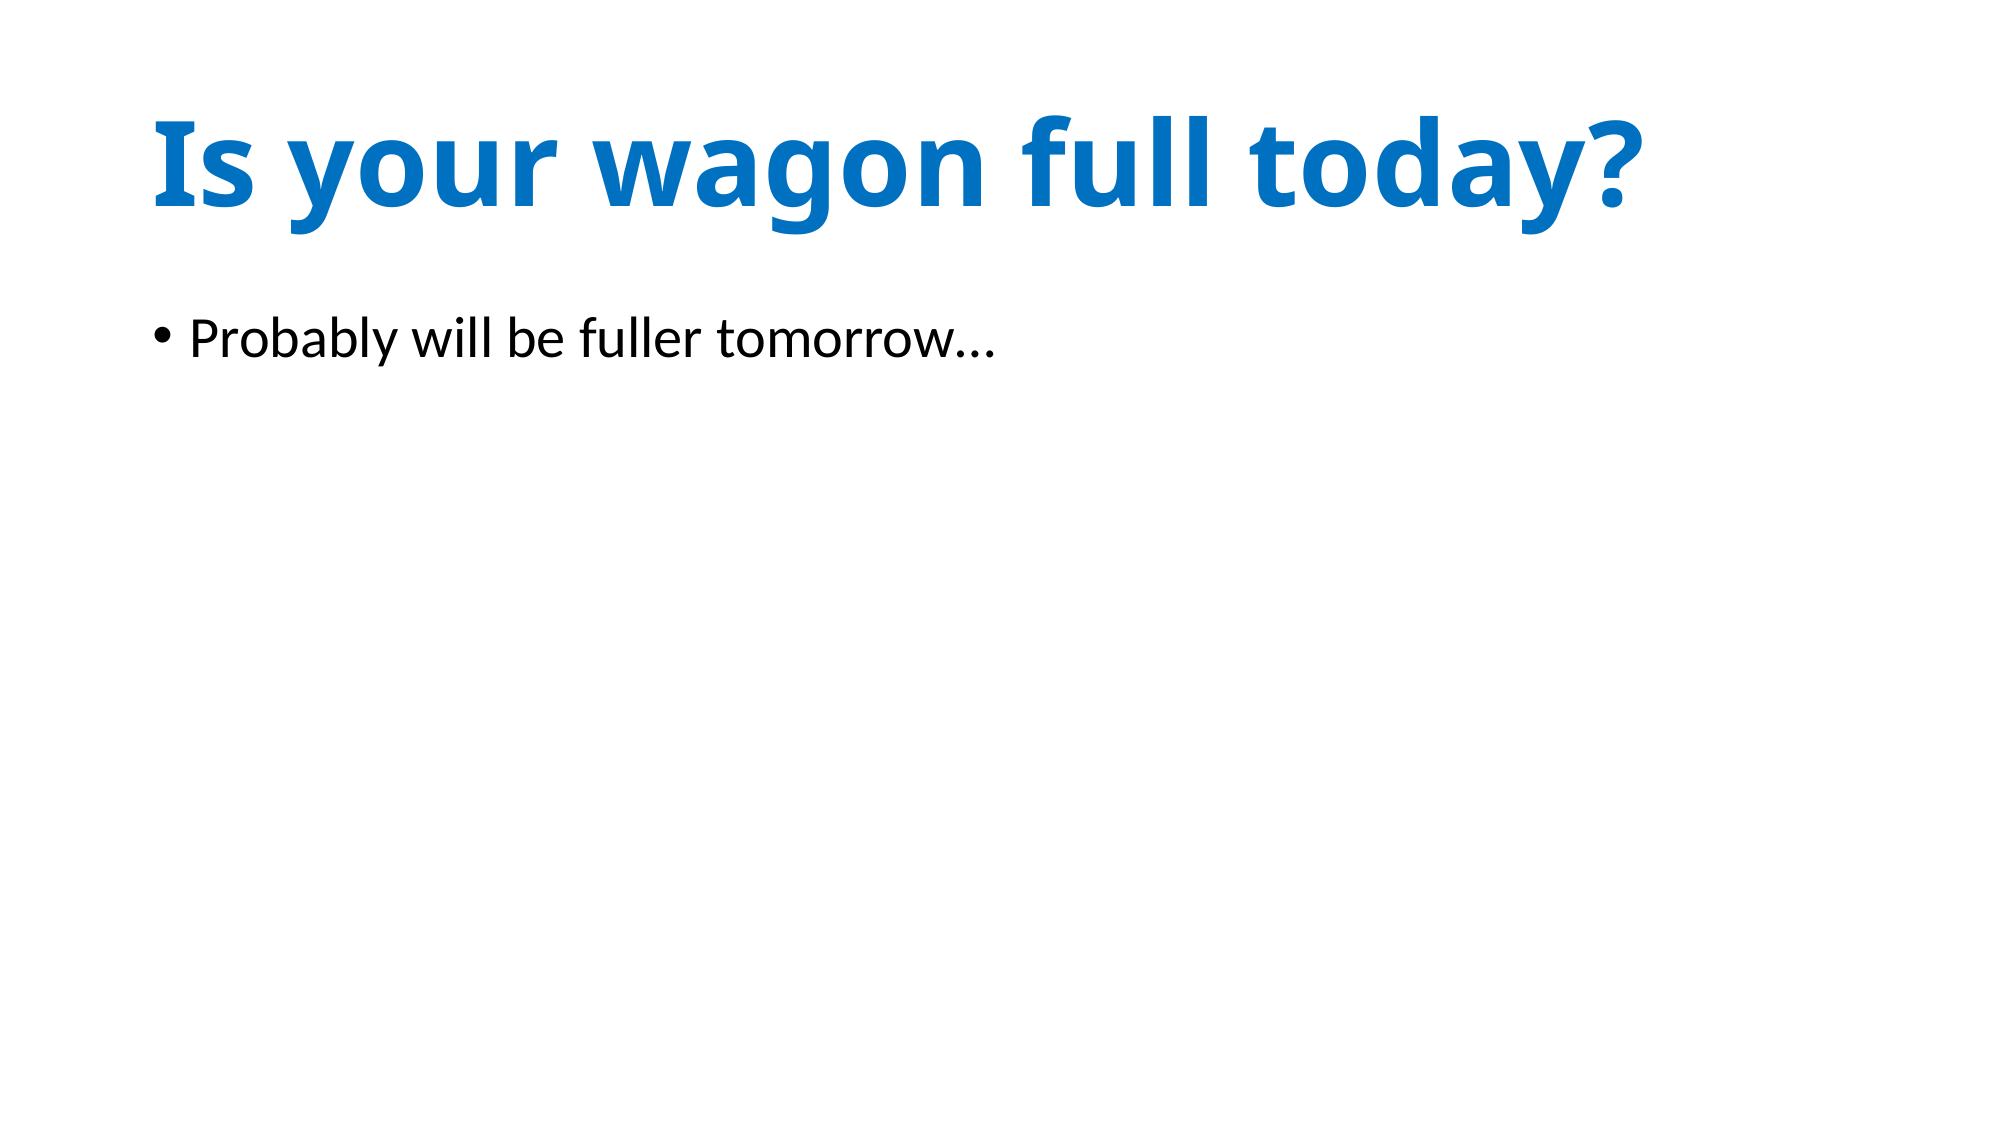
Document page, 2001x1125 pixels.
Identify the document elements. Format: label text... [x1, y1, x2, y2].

title Is your wagon full today? [137, 59, 1863, 278]
list Probably will be fuller tomorrow… [137, 299, 1863, 1014]
